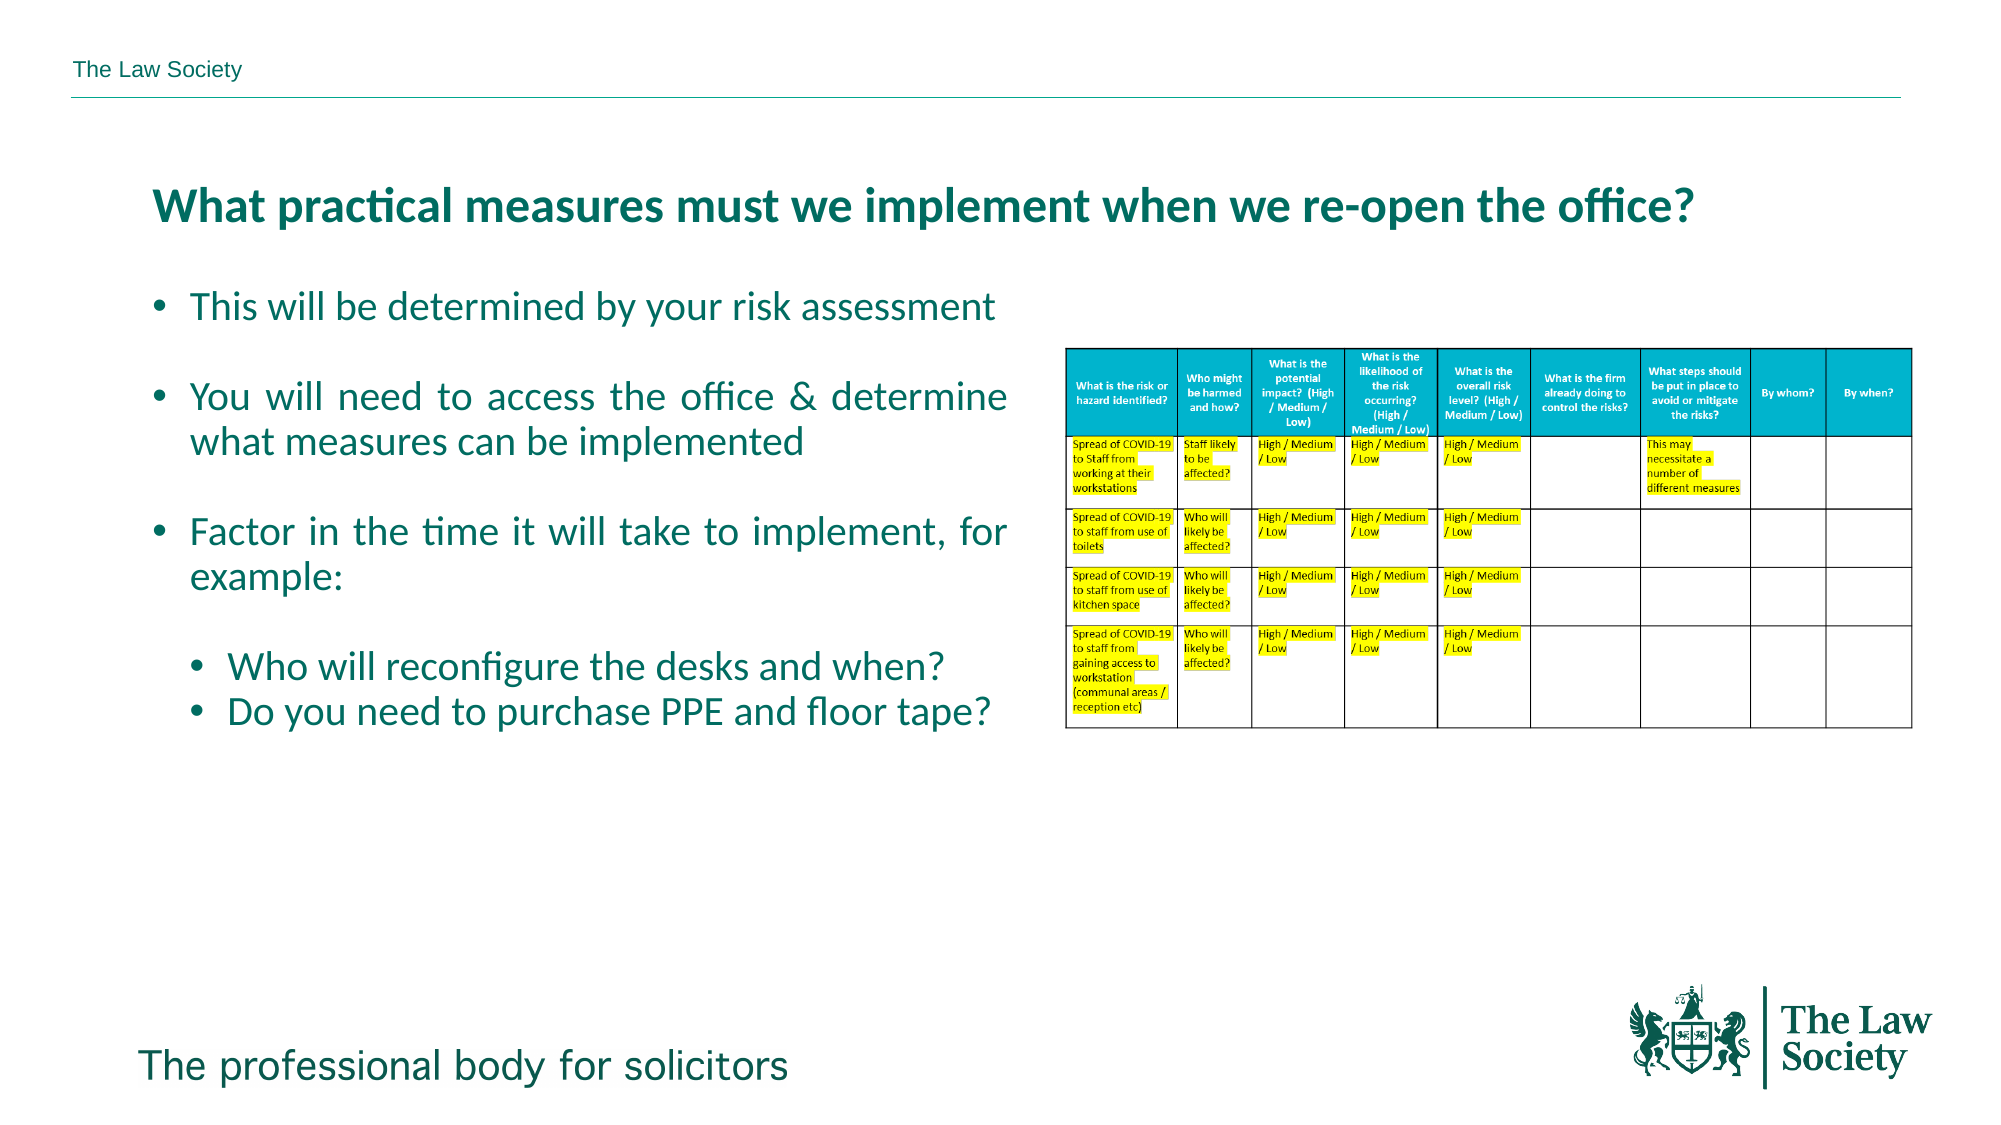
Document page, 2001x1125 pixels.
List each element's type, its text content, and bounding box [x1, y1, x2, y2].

text_box What practical measures must we implement when we re-open the office? [137, 164, 1863, 240]
picture [1065, 345, 1913, 729]
picture [138, 1049, 787, 1088]
picture [1603, 966, 1958, 1104]
text_box This will be determined by your risk assessment You will need to access the office & determine what measures can be implemented Factor in the time it will take to implement, for example: Who will reconfigure the desks and when? Do you need to purchase PPE and floor tape? [137, 277, 1024, 833]
text_box [69, 298, 1899, 986]
